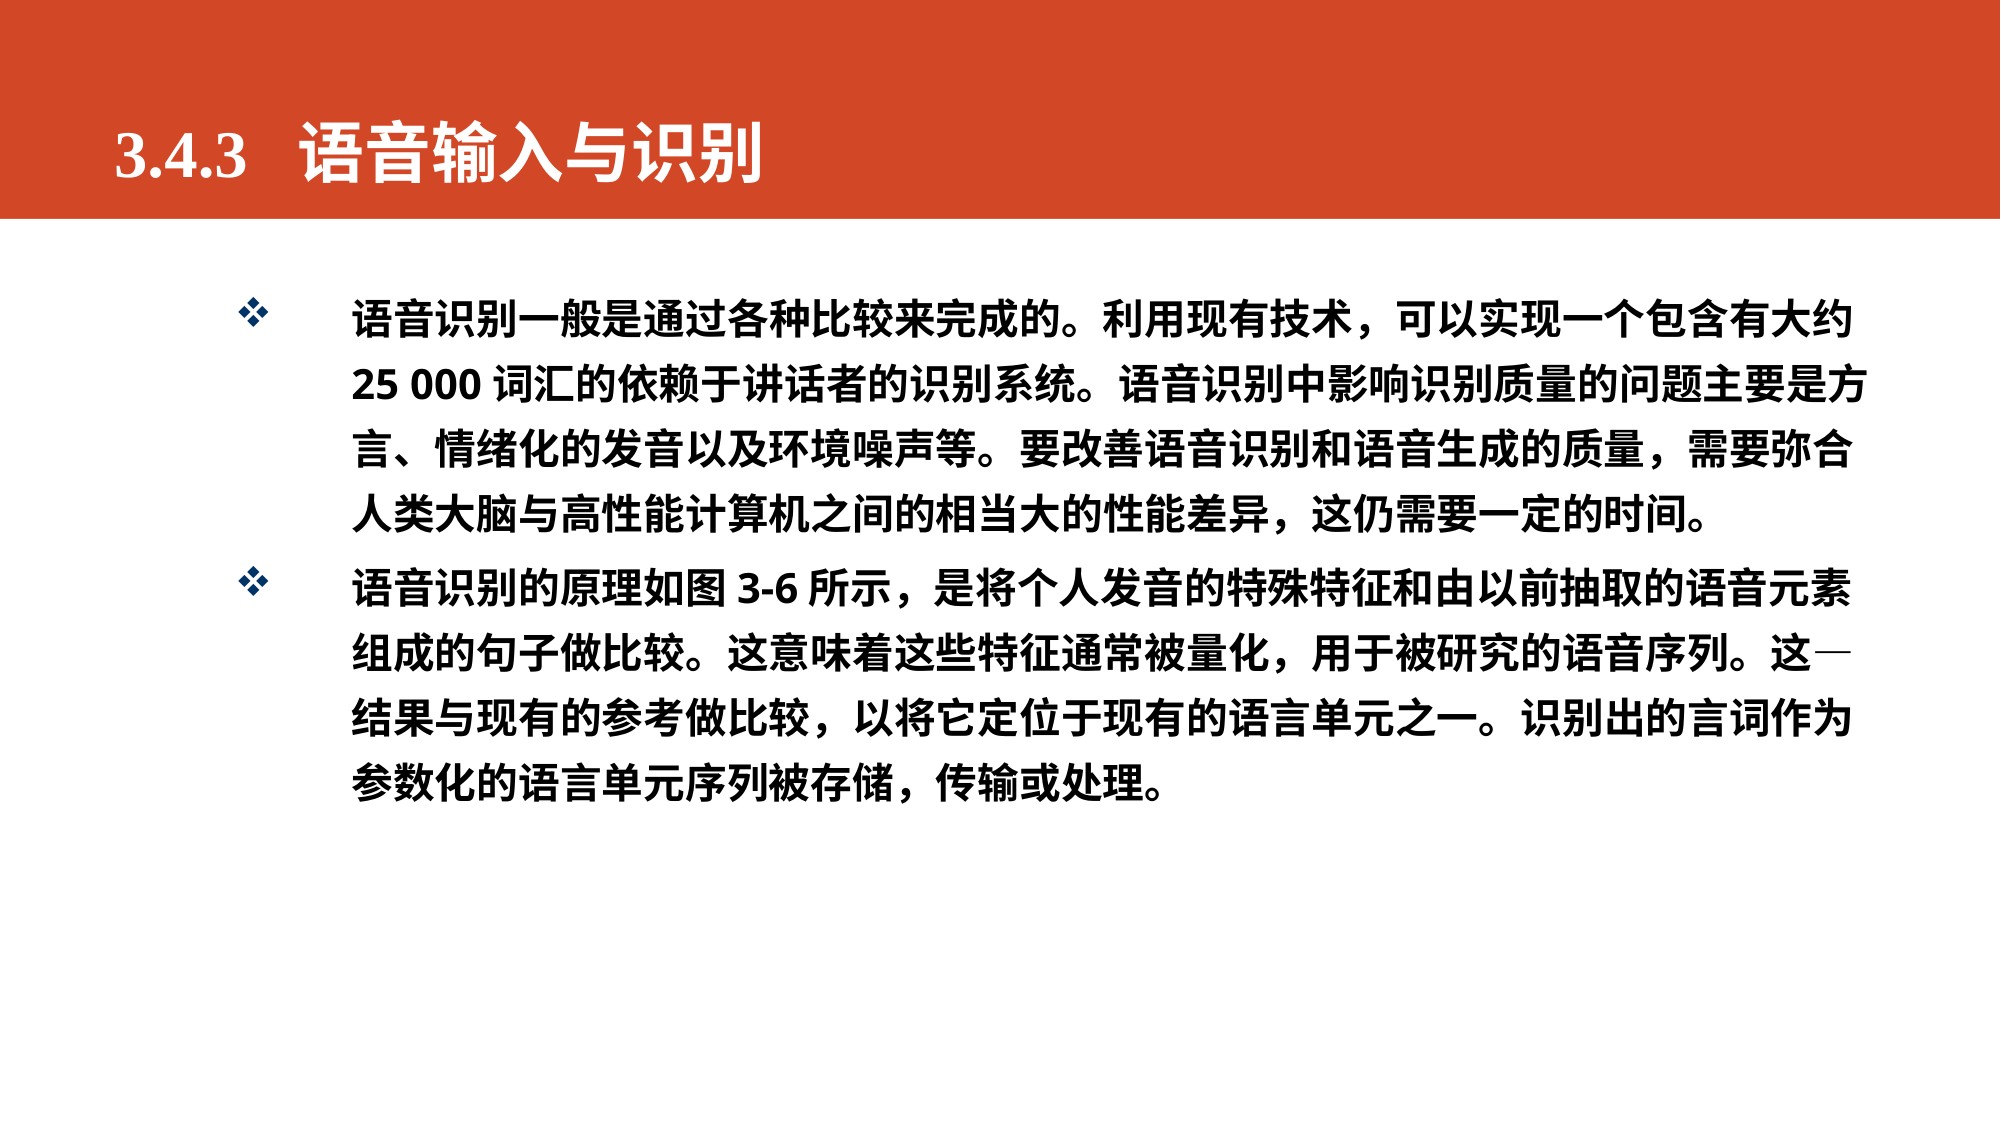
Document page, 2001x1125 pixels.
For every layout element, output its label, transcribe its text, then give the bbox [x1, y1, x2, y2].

text_box 语音识别一般是通过各种比较来完成的。利用现有技术，可以实现一个包含有大约25 000词汇的依赖于讲话者的识别系统。语音识别中影响识别质量的问题主要是方言、情绪化的发音以及环境噪声等。要改善语音识别和语音生成的质量，需要弥合人类大脑与高性能计算机之间的相当大的性能差异，这仍需要一定的时间。 语音识别的原理如图3-6所示，是将个人发音的特殊特征和由以前抽取的语音元素组成的句子做比较。这意味着这些特征通常被量化，用于被研究的语音序列。这—结果与现有的参考做比较，以将它定位于现有的语言单元之一。识别出的言词作为参数化的语言单元序列被存储，传输或处理。 [219, 270, 1896, 1051]
title 3.4.3 语音输入与识别 [99, 0, 1863, 199]
